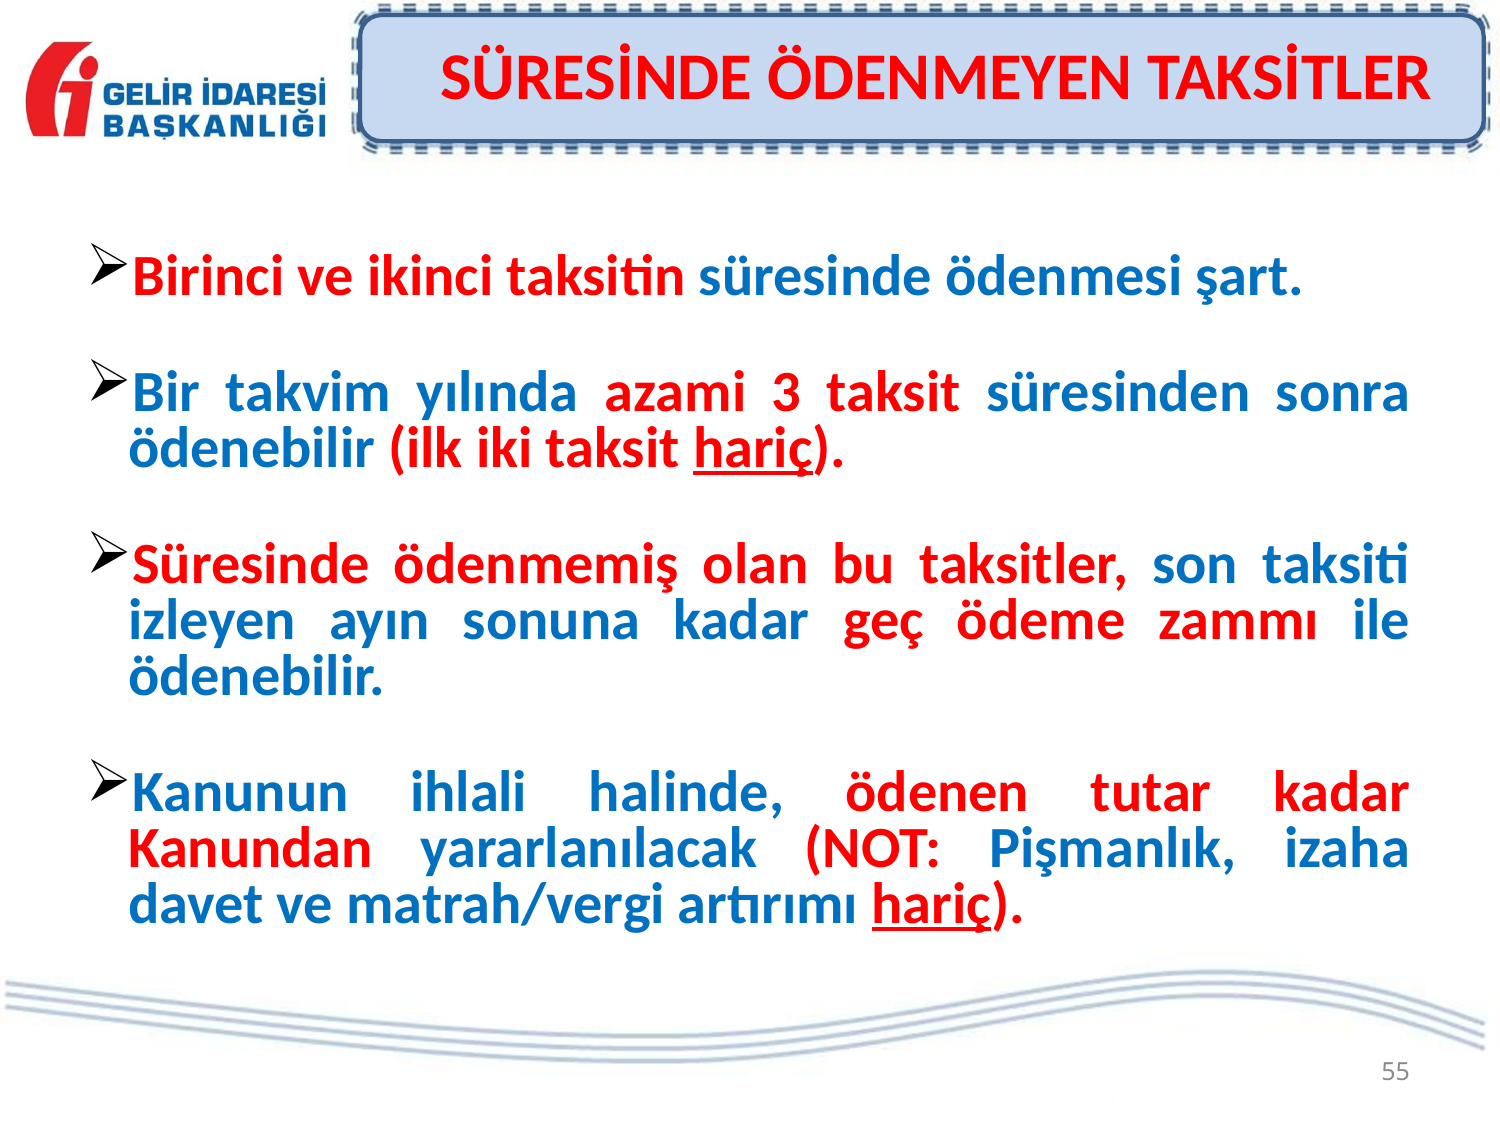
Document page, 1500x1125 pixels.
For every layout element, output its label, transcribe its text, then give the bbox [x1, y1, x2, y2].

slide_number 55 [1074, 1042, 1425, 1103]
picture [0, 0, 1500, 1125]
title SÜRESİNDE ÖDENMEYEN TAKSİTLER [375, 15, 1498, 130]
text_box Birinci ve ikinci taksitin süresinde ödenmesi şart. Bir takvim yılında azami 3 taksit süresinden sonra ödenebilir (ilk iki taksit hariç). Süresinde ödenmemiş olan bu taksitler, son taksiti izleyen ayın sonuna kadar geç ödeme zammı ile ödenebilir. Kanunun ihlali halinde, ödenen tutar kadar Kanundan yararlanılacak (NOT: Pişmanlık, izaha davet ve matrah/vergi artırımı hariç). [53, 243, 1425, 965]
